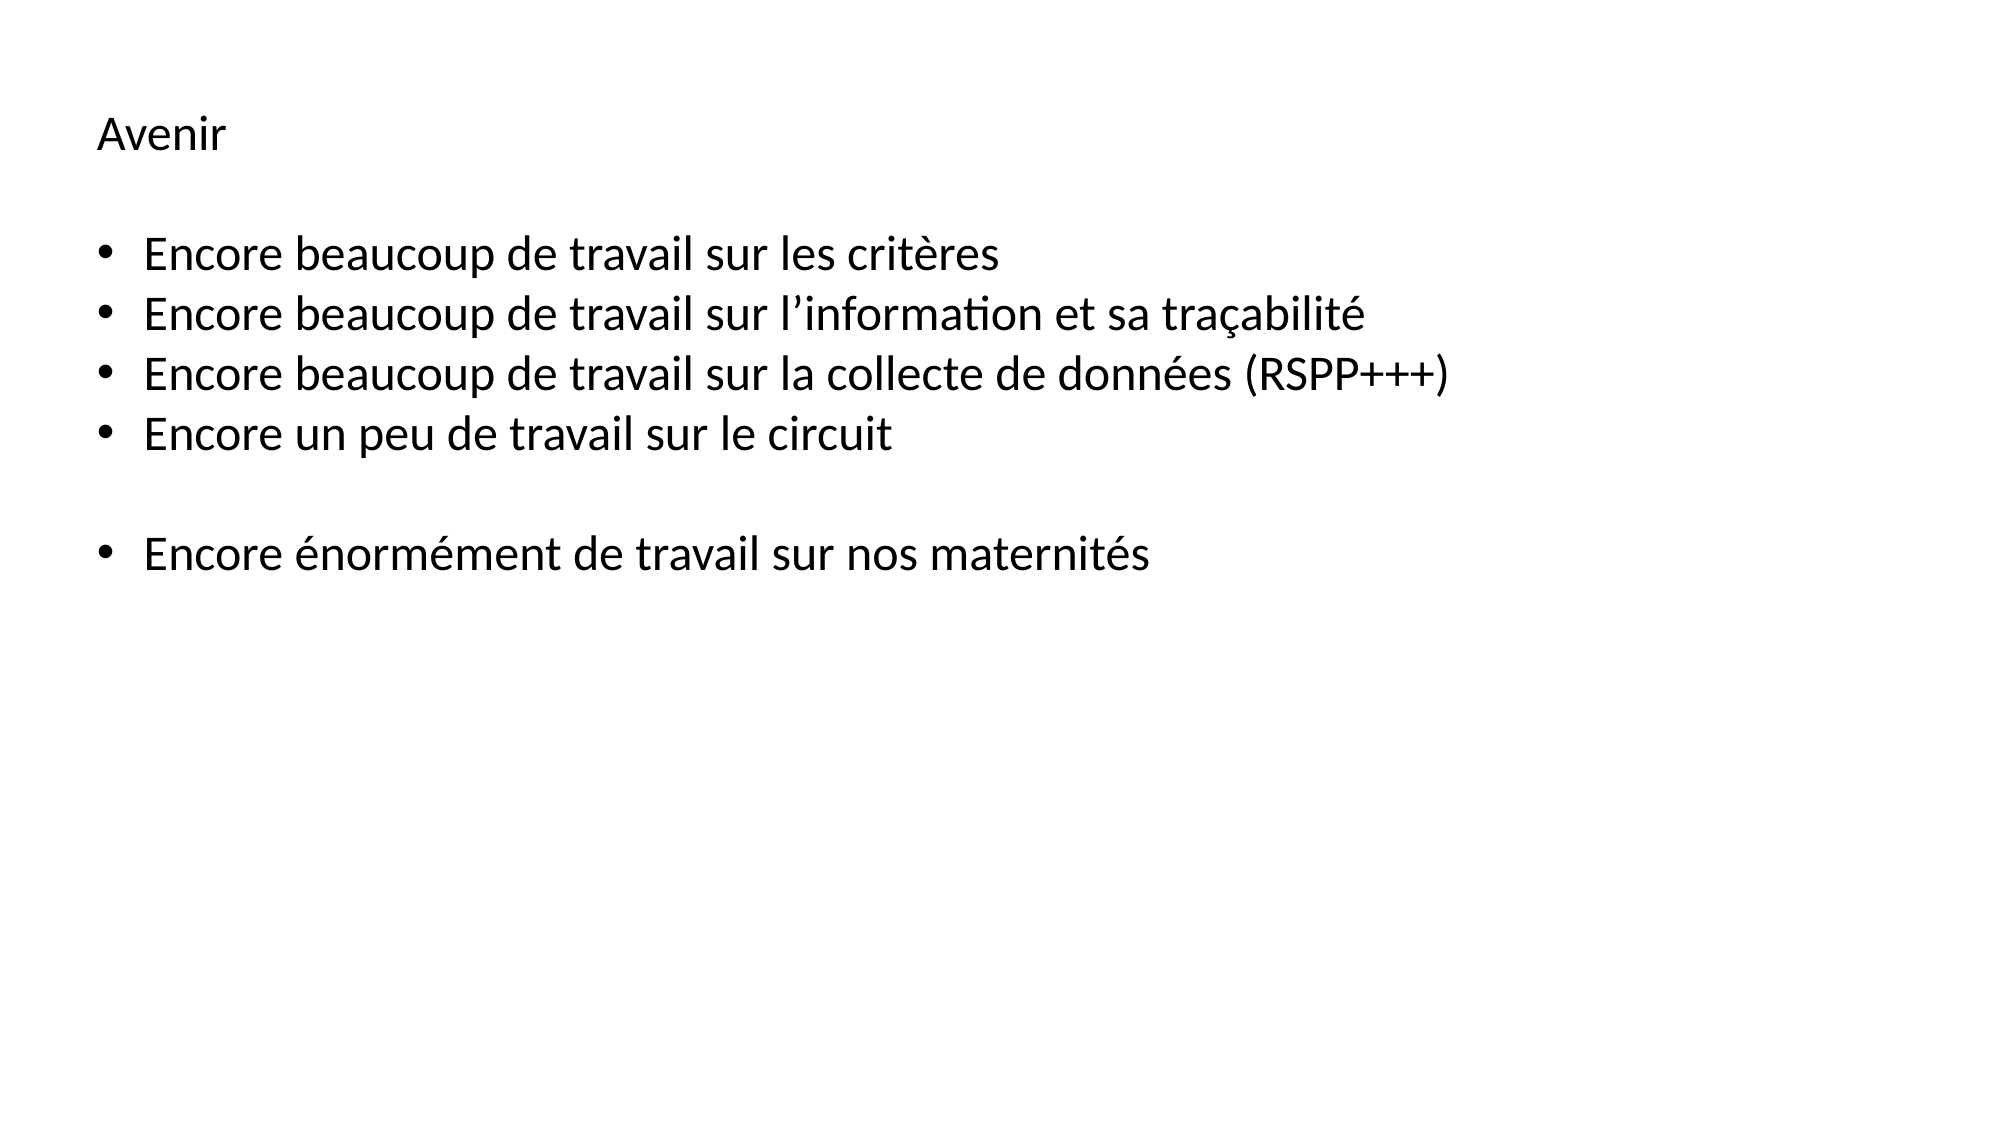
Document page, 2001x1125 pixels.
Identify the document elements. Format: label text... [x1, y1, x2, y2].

text_box Avenir Encore beaucoup de travail sur les critères Encore beaucoup de travail sur l’information et sa traçabilité Encore beaucoup de travail sur la collecte de données (RSPP+++) Encore un peu de travail sur le circuit Encore énormément de travail sur nos maternités [82, 93, 1936, 649]
